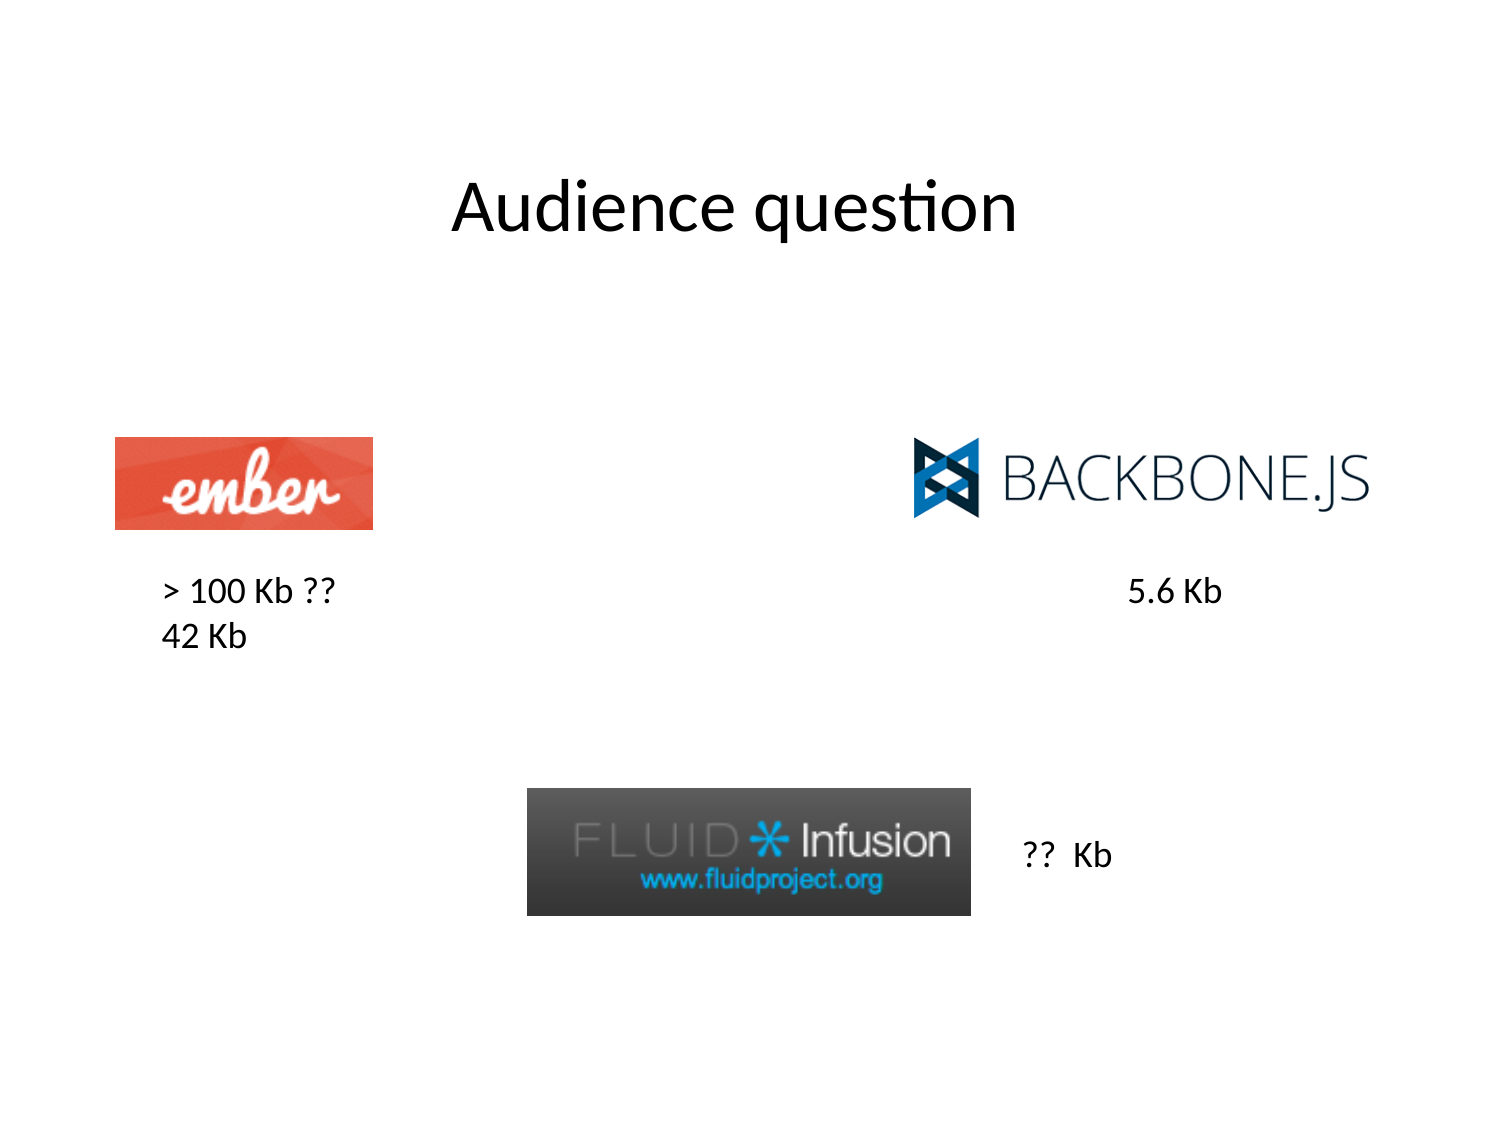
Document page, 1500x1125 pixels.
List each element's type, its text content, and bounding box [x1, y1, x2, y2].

text_box > 100 Kb ?? 42 Kb [146, 558, 353, 664]
picture [526, 788, 971, 917]
text_box Audience question [436, 149, 1047, 254]
text_box ?? Kb [1006, 822, 1128, 883]
text_box 5.6 Kb [1112, 558, 1238, 619]
picture [115, 437, 373, 530]
picture [914, 437, 1370, 519]
